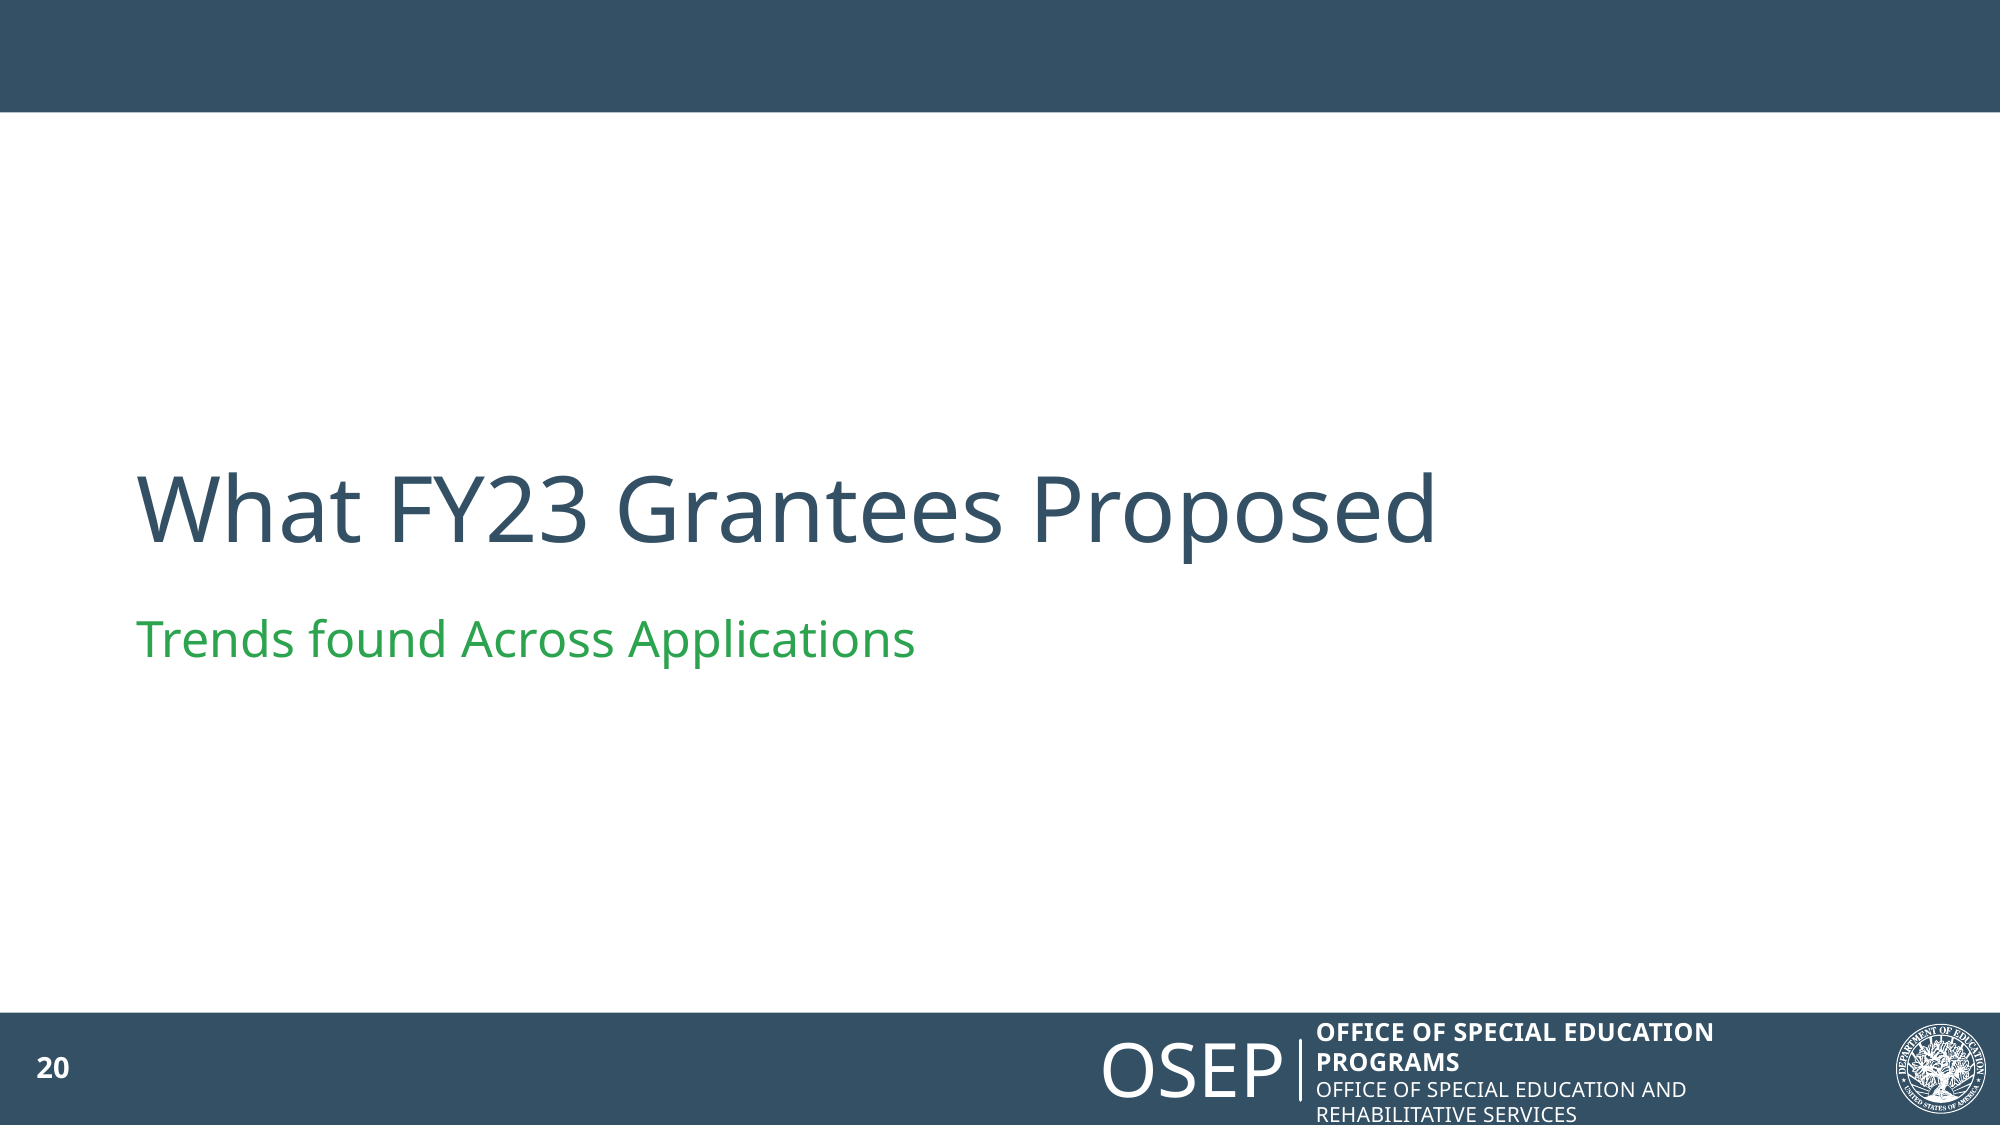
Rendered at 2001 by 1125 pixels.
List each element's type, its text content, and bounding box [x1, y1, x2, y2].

list Trends found Across Applications [136, 600, 1862, 999]
title What FY23 Grantees Proposed [136, 280, 1862, 563]
